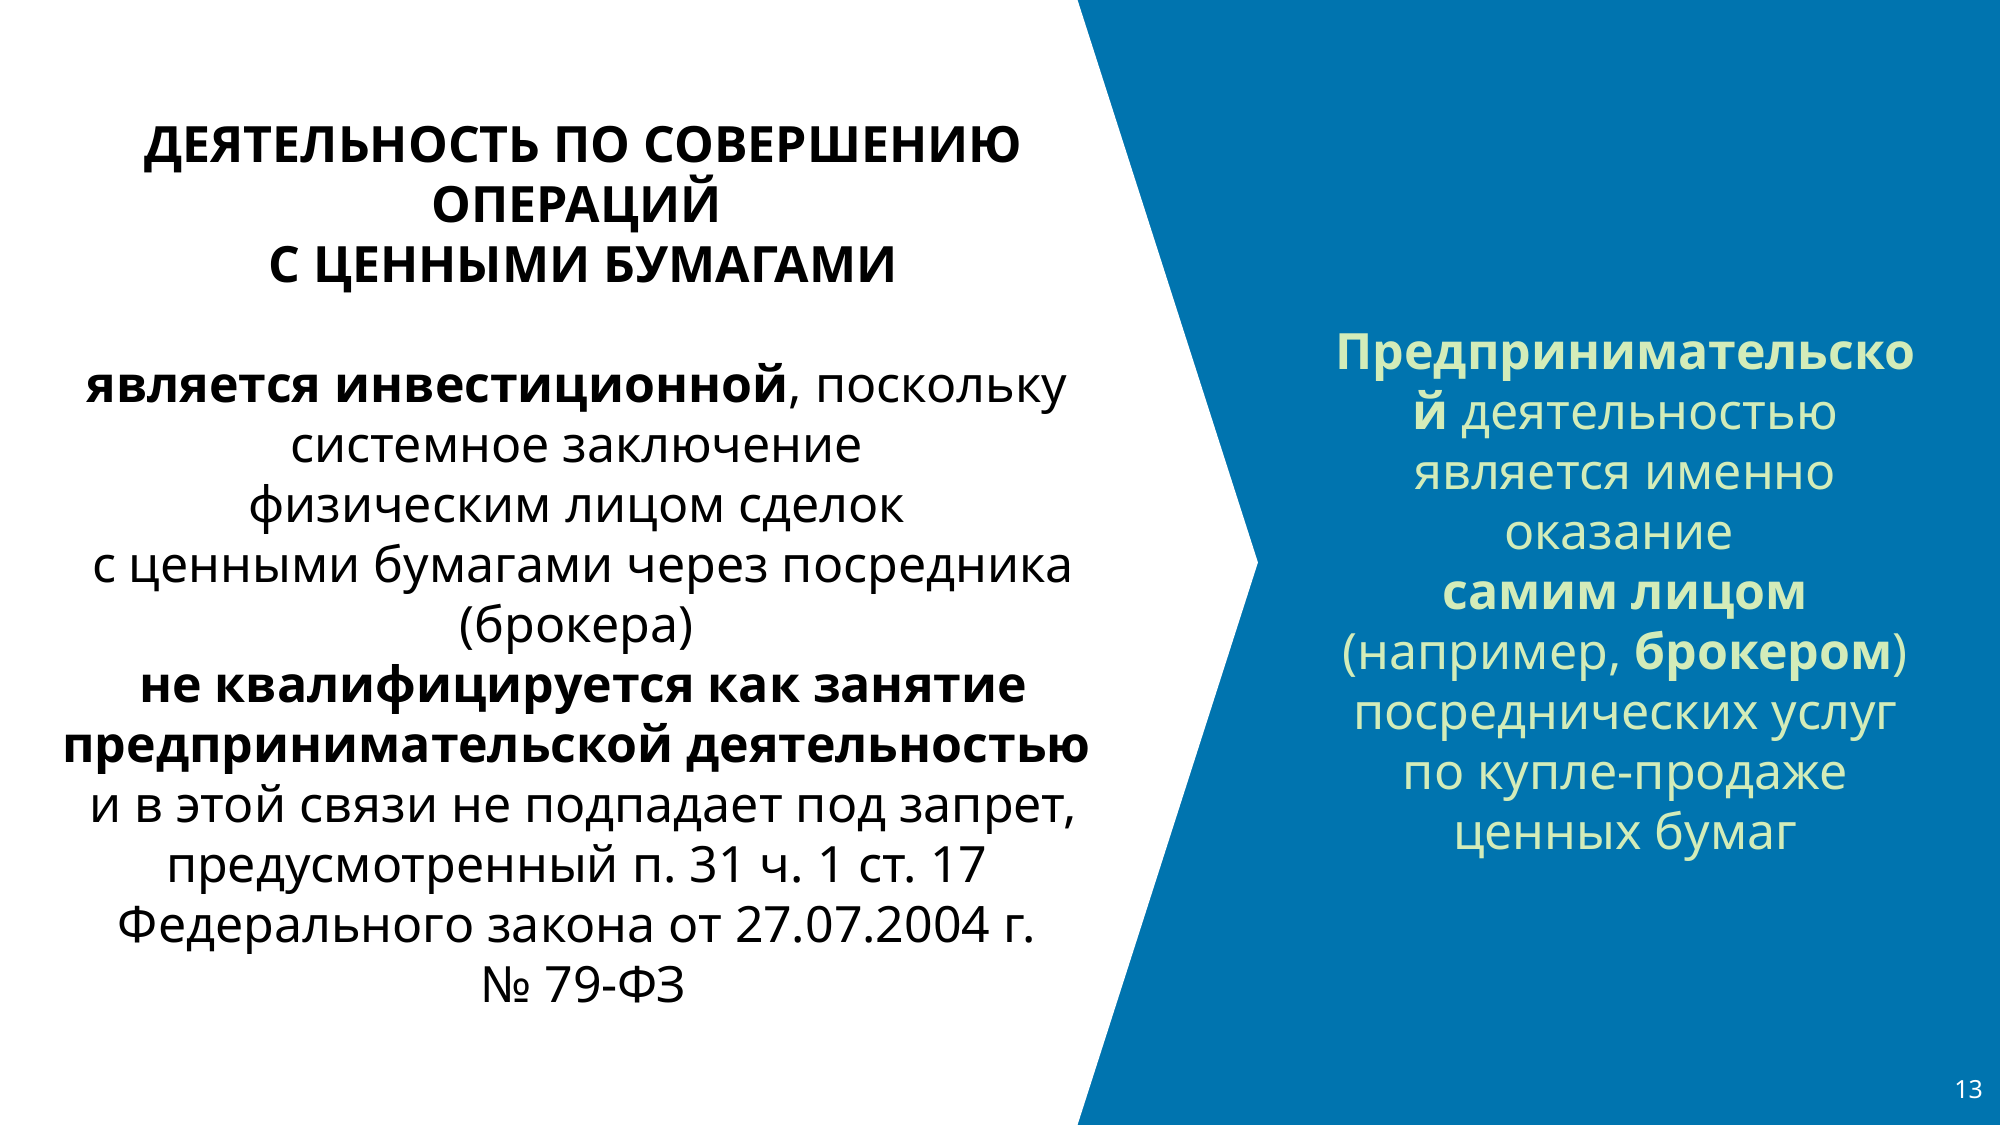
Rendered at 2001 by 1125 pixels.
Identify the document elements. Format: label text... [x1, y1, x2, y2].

text_box Предпринимательской деятельностью является именно оказание самим лицом (например, брокером) посреднических услуг по купле-продаже ценных бумаг [1310, 312, 1941, 868]
slide_number 13 [1927, 1060, 1998, 1121]
text_box ДЕЯТЕЛЬНОСТЬ ПО СОВЕРШЕНИЮ ОПЕРАЦИЙ С ЦЕННЫМИ БУМАГАМИ является инвестиционной, поскольку системное заключение физическим лицом сделок с ценными бумагами через посредника (брокера) не квалифицируется как занятие предпринимательской деятельностью и в этой связи не подпадает под запрет, предусмотренный п. 31 ч. 1 ст. 17 Федерального закона от 27.07.2004 г. № 79-ФЗ [0, 0, 1258, 1125]
